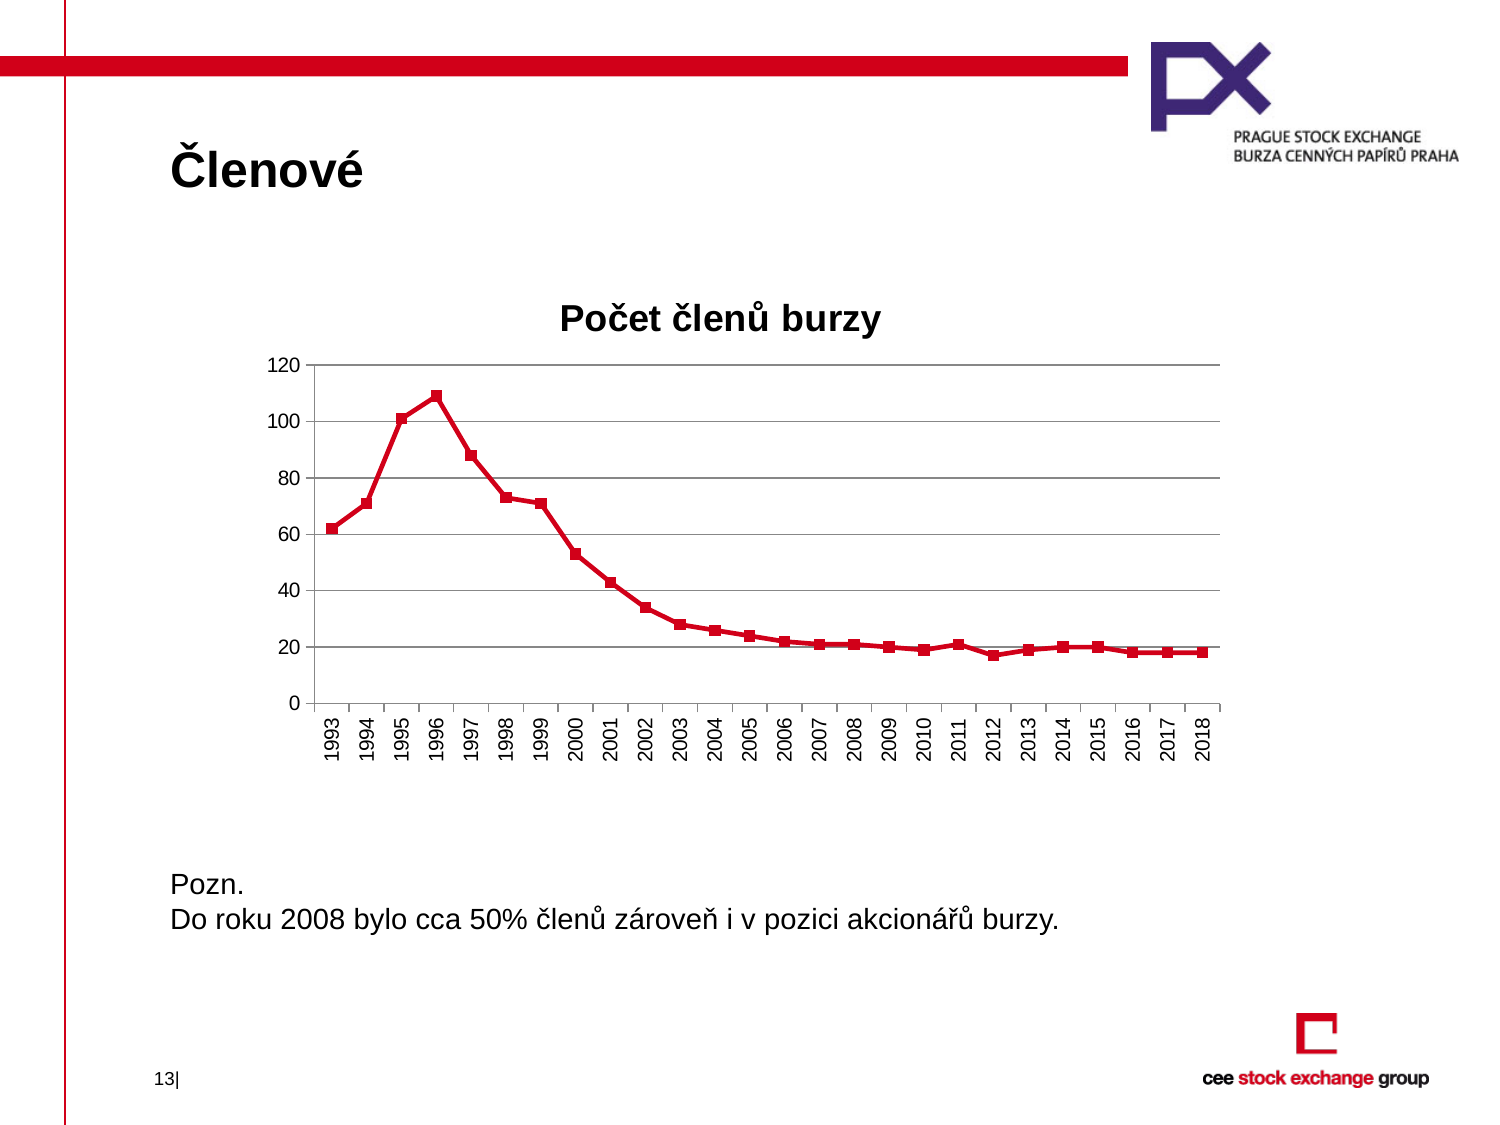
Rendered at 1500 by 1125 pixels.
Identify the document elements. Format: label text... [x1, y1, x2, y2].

picture [1203, 1013, 1429, 1088]
picture [1151, 42, 1459, 164]
slide_number 13| [123, 1059, 195, 1110]
text_box Členové [155, 129, 1041, 216]
text_box Pozn. Do roku 2008 bylo cca 50% členů zároveň i v pozici akcionářů burzy. [155, 857, 1341, 943]
chart [206, 266, 1235, 788]
